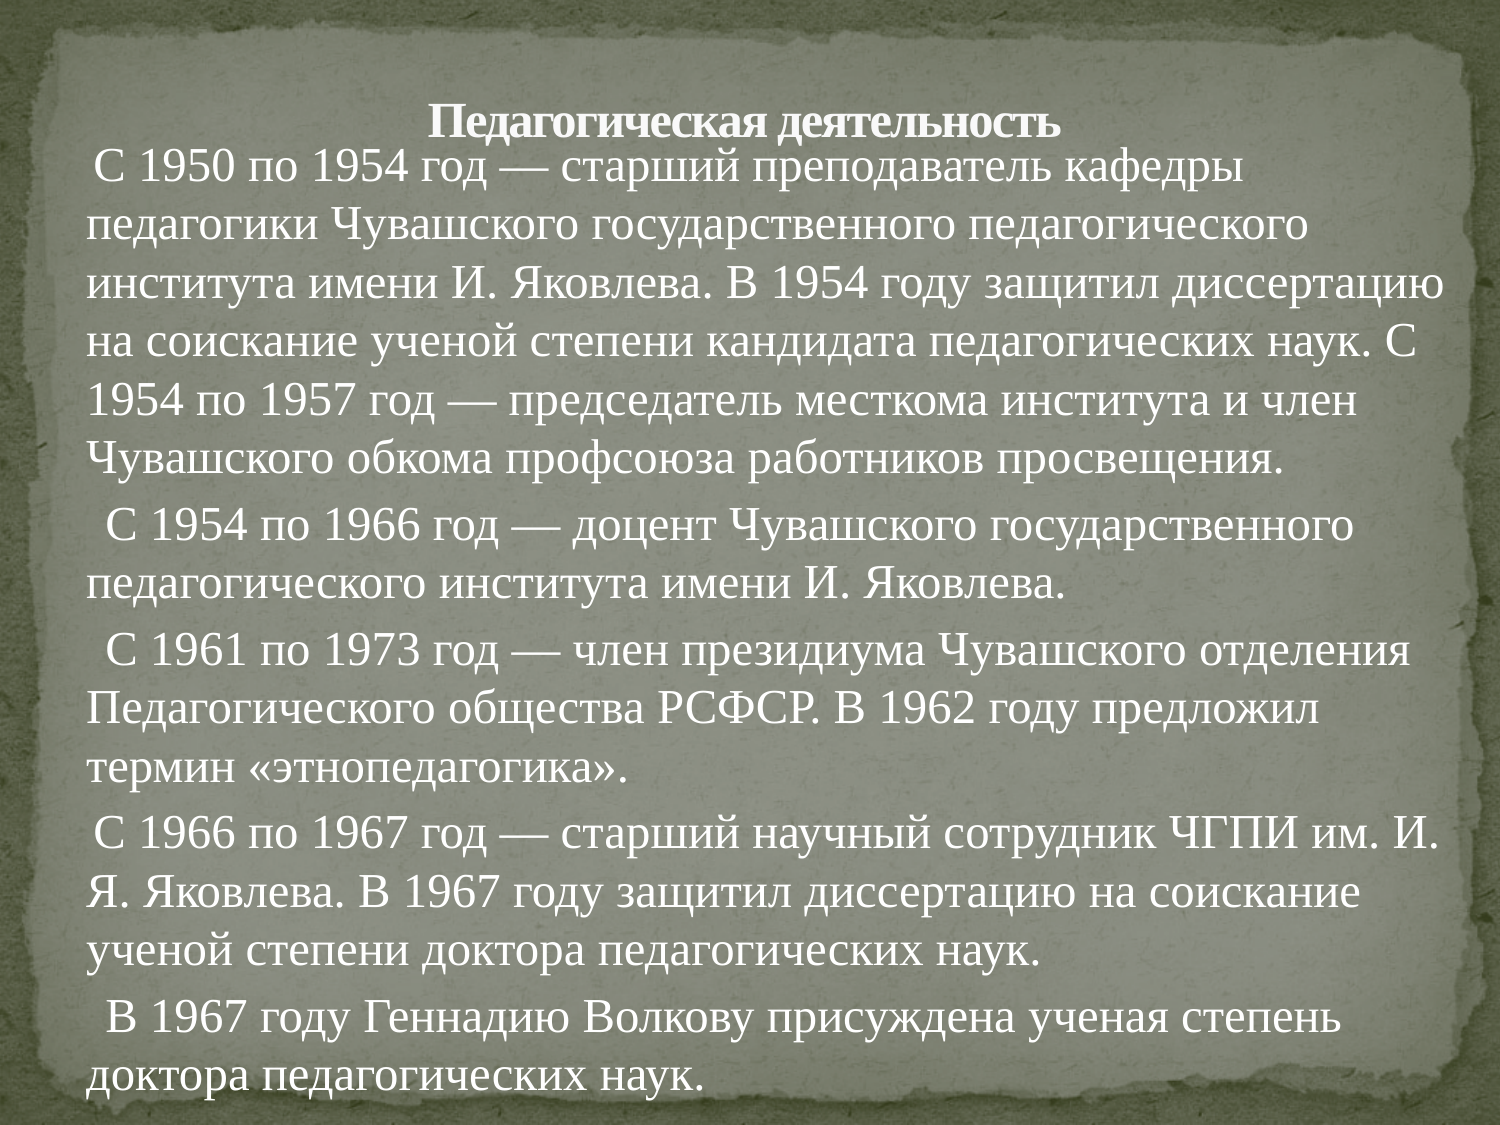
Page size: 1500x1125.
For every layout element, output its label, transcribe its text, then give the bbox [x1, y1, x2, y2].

list С 1950 по 1954 год — старший преподаватель кафедры педагогики Чувашского государственного педагогического института имени И. Яковлева. В 1954 году защитил диссертацию на соискание ученой степени кандидата педагогических наук. С 1954 по 1957 год — председатель месткома института и член Чувашского обкома профсоюза работников просвещения. С 1954 по 1966 год — доцент Чувашского государственного педагогического института имени И. Яковлева. С 1961 по 1973 год — член президиума Чувашского отделения Педагогического общества РСФСР. В 1962 году предложил термин «этнопедагогика». С 1966 по 1967 год — старший научный сотрудник ЧГПИ им. И. Я. Яковлева. В 1967 году защитил диссертацию на соискание ученой степени доктора педагогических наук. В 1967 году Геннадию Волкову присуждена ученая степень доктора педагогических наук. [29, 125, 1477, 1125]
title Педагогическая деятельность [64, 78, 1425, 216]
